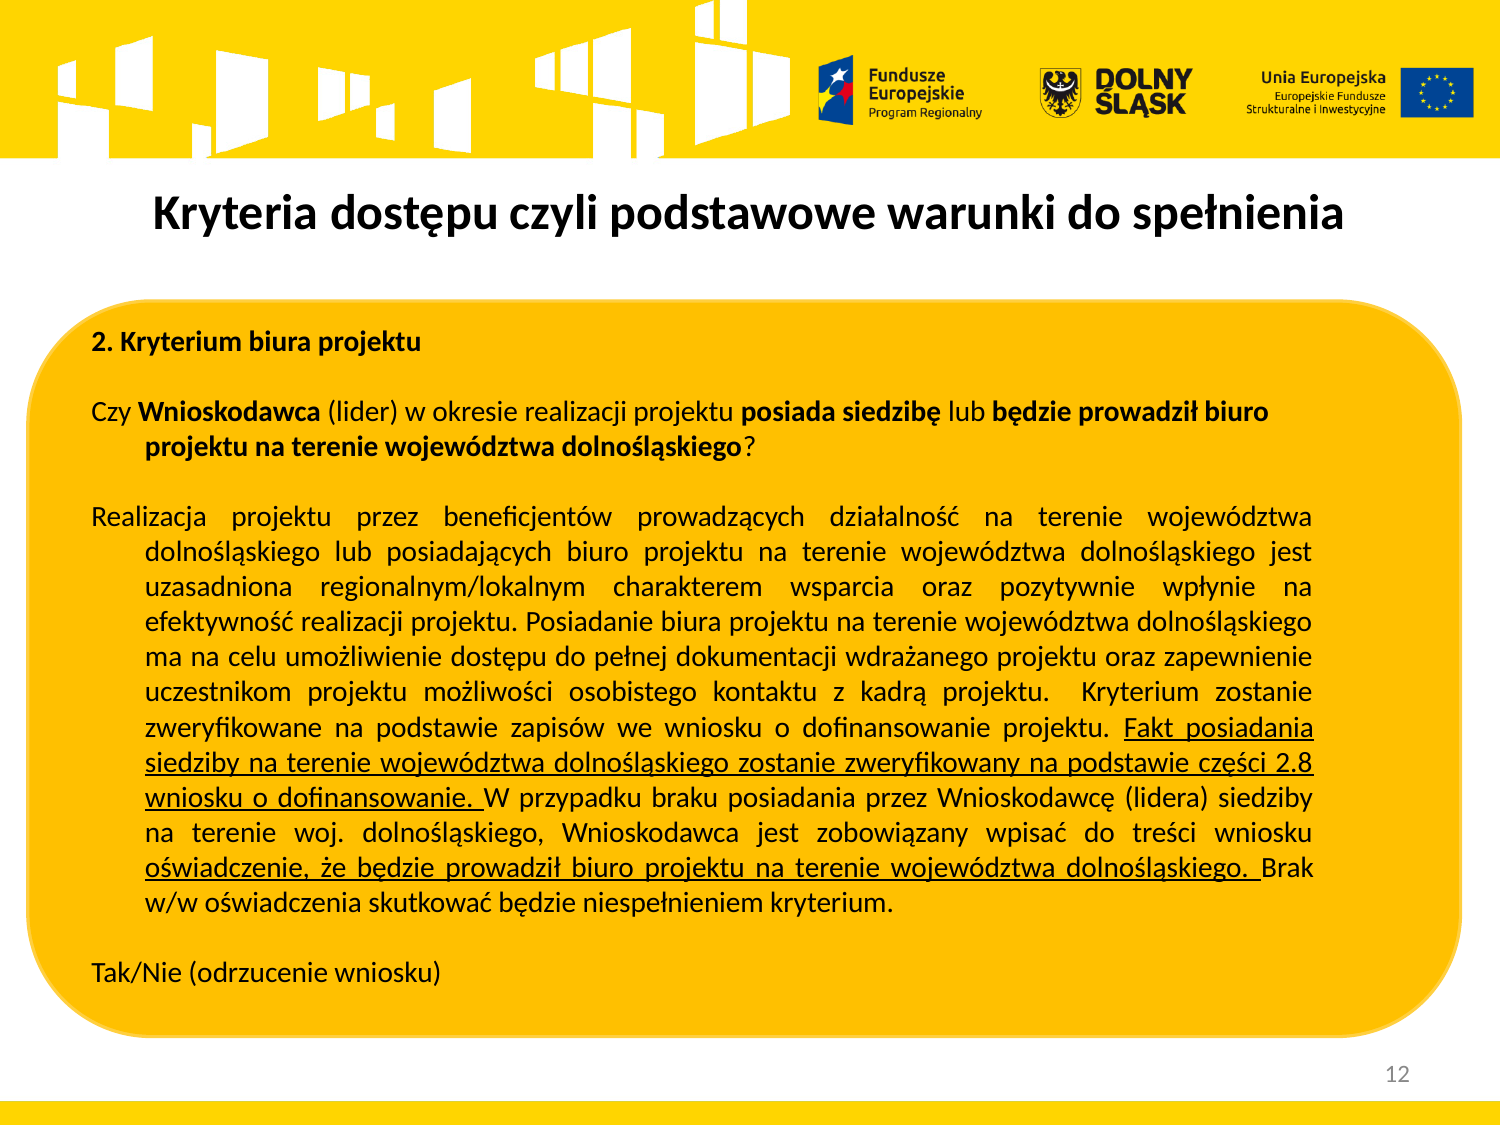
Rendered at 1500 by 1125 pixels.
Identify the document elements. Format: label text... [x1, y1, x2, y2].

picture [0, 0, 1500, 1125]
title Kryteria dostępu czyli podstawowe warunki do spełnienia [74, 160, 1426, 259]
text_box [0, 231, 1377, 1059]
slide_number 12 [1074, 1042, 1425, 1103]
text_box [26, 299, 1463, 1039]
text_box 2. Kryterium biura projektu Czy Wnioskodawca (lider) w okresie realizacji projektu posiada siedzibę lub będzie prowadził biuro projektu na terenie województwa dolnośląskiego? Realizacja projektu przez beneficjentów prowadzących działalność na terenie województwa dolnośląskiego lub posiadających biuro projektu na terenie województwa dolnośląskiego jest uzasadniona regionalnym/lokalnym charakterem wsparcia oraz pozytywnie wpłynie na efektywność realizacji projektu. Posiadanie biura projektu na terenie województwa dolnośląskiego ma na celu umożliwienie dostępu do pełnej dokumentacji wdrażanego projektu oraz zapewnienie uczestnikom projektu możliwości osobistego kontaktu z kadrą projektu. Kryterium zostanie zweryfikowane na podstawie zapisów we wniosku o dofinansowanie projektu. Fakt posiadania siedziby na terenie województwa dolnośląskiego zostanie zweryfikowany na podstawie części 2.8 wniosku o dofinansowanie. W przypadku braku posiadania przez Wnioskodawcę (lidera) siedziby na terenie woj. dolnośląskiego, Wnioskodawca jest zobowiązany wpisać do treści wniosku oświadczenie, że będzie prowadził biuro projektu na terenie województwa dolnośląskiego. Brak w/w oświadczenia skutkować będzie niespełnieniem kryterium. Tak/Nie (odrzucenie wniosku) [76, 270, 1329, 1003]
